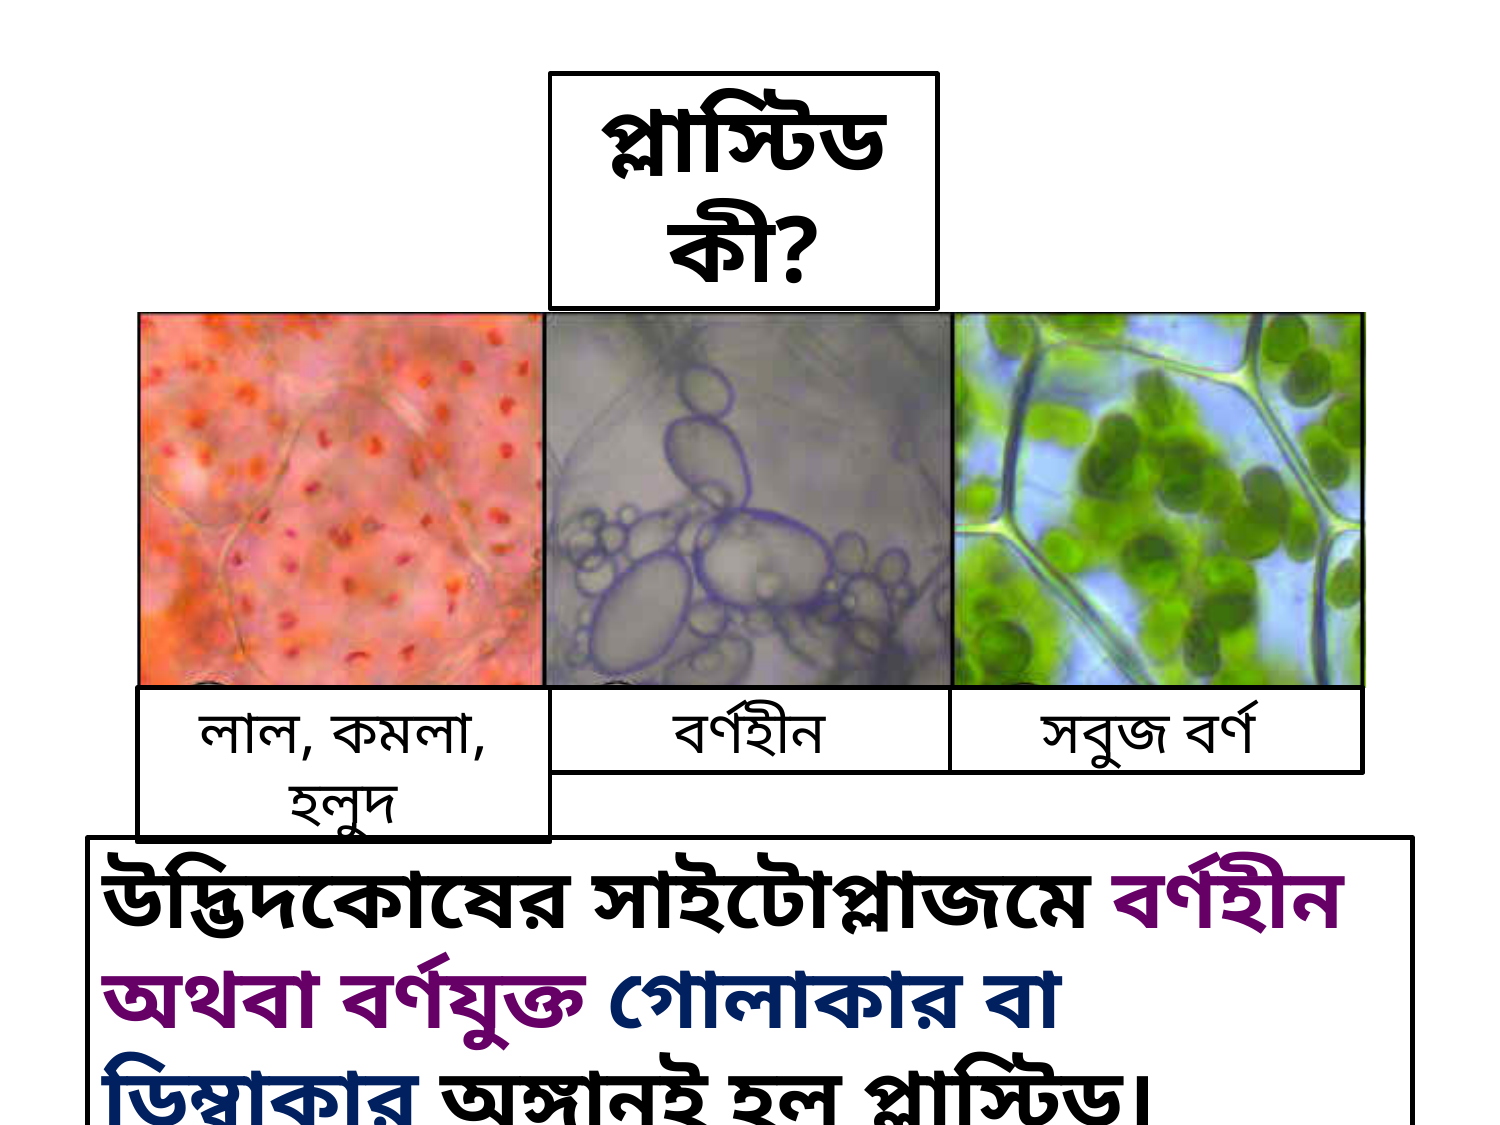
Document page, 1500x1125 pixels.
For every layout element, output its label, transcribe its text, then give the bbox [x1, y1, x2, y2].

text_box প্লাস্টিড কী? [549, 73, 938, 309]
text_box উদ্ভিদকোষের সাইটোপ্লাজমে বর্ণহীন অথবা বর্ণযুক্ত গোলাকার বা ডিম্বাকার অঙ্গানুই হল প্লাস্টিড। [87, 837, 1413, 1125]
text_box বর্ণহীন [549, 697, 950, 773]
picture [137, 312, 1367, 688]
text_box সবুজ বর্ণ [950, 696, 1363, 773]
text_box লাল, কমলা, হলুদ [137, 696, 550, 837]
